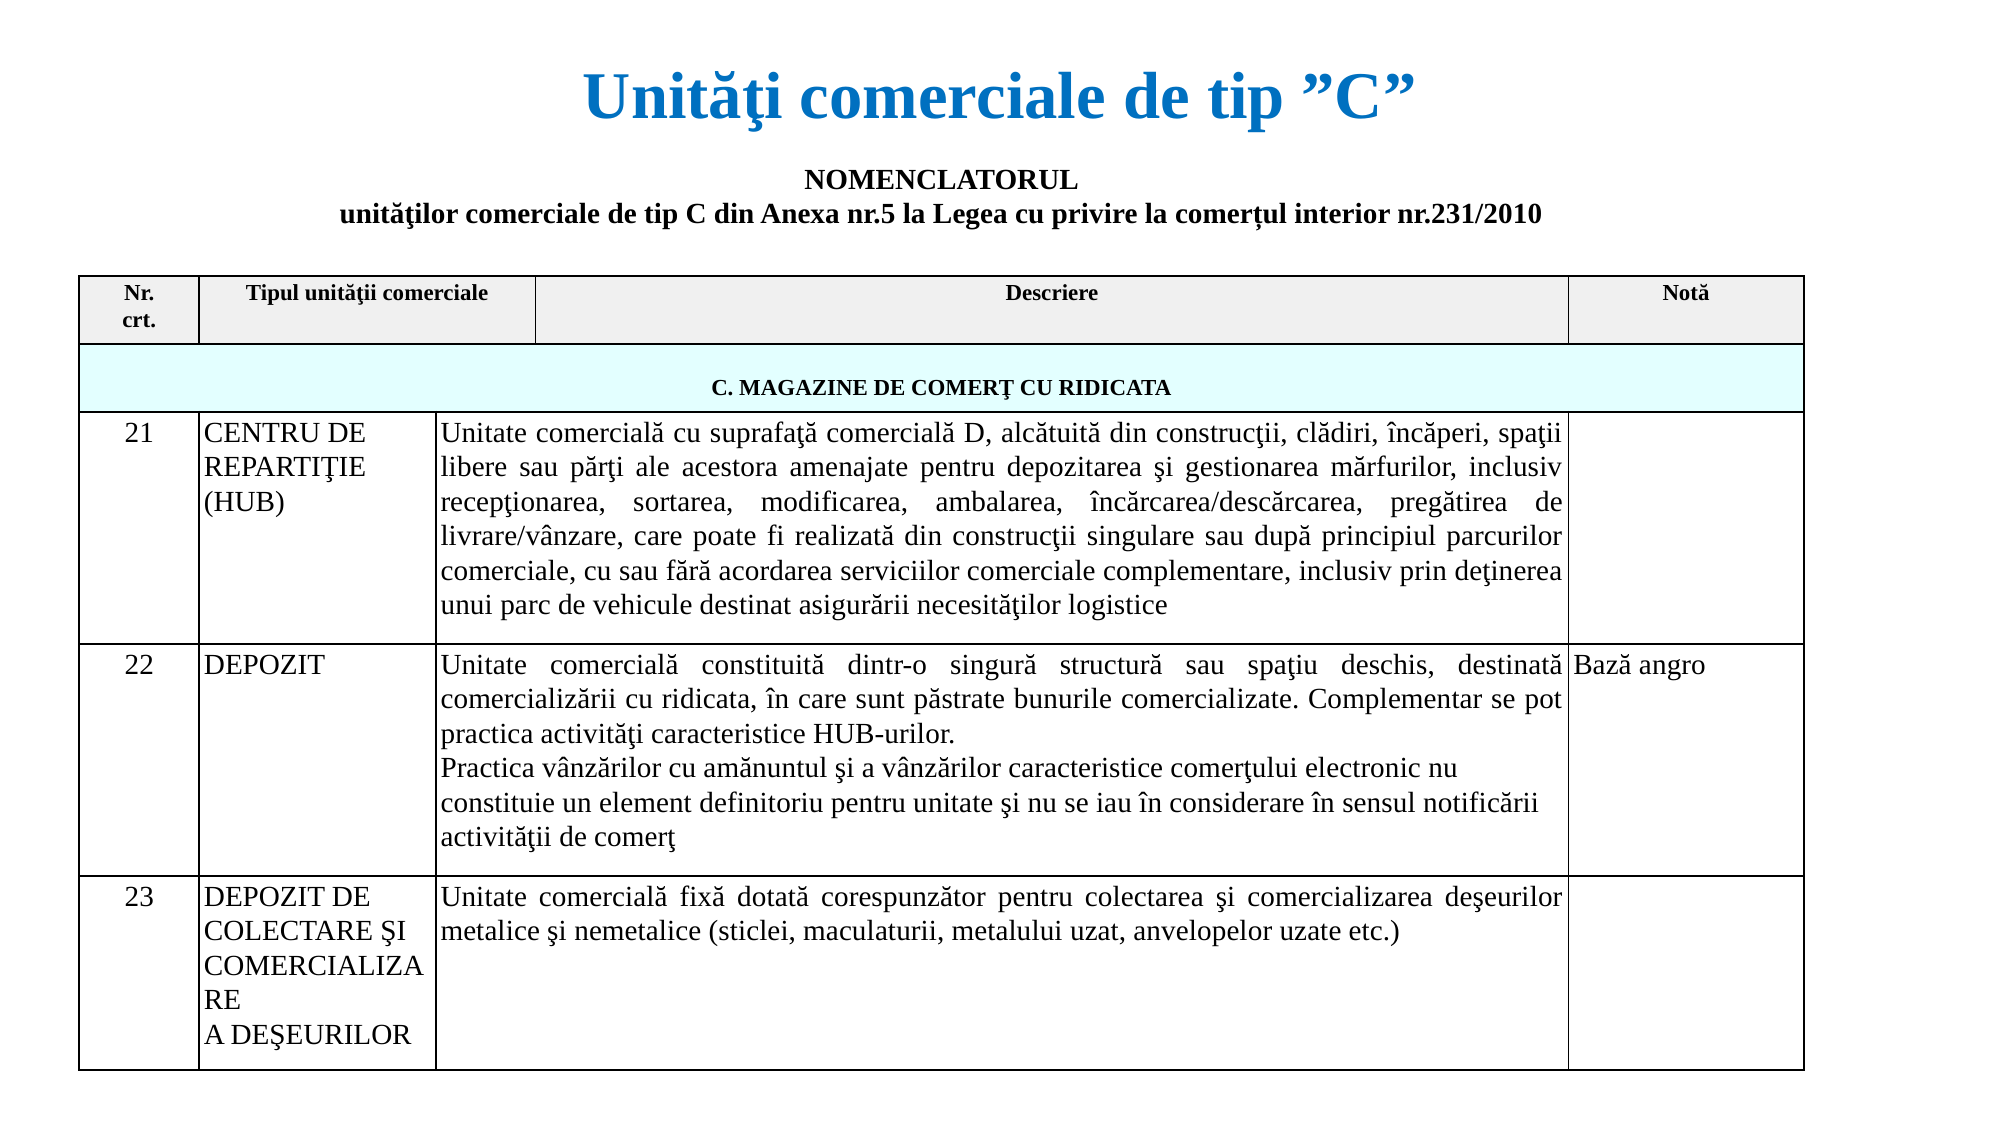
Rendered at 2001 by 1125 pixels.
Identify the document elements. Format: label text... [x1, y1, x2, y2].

table_cell Nr. crt. [80, 277, 198, 343]
table_cell Unitate comercială fixă dotată corespunzător pentru colectarea şi comercializarea deşeurilor metalice şi nemetalice (sticlei, maculaturii, metalului uzat, anvelopelor uzate etc.) [437, 877, 1568, 1069]
table_cell CENTRU DE REPARTIŢIE (HUB) [200, 413, 435, 643]
table_header NOMENCLATORUL unităţilor comerciale de tip C din Anexa nr.5 la Legea cu privire la comerțul interior nr.231/2010 [79, 159, 1804, 275]
table_cell 22 [80, 645, 198, 875]
table_cell Notă [1569, 277, 1803, 343]
table_cell DEPOZIT [200, 645, 435, 875]
table_cell Tipul unităţii comerciale [200, 277, 535, 343]
table_cell [1569, 413, 1803, 643]
table_cell 21 [80, 413, 198, 643]
table_cell Unitate comercială constituită dintr-o singură structură sau spaţiu deschis, destinată comercializării cu ridicata, în care sunt păstrate bunurile comercializate. Complementar se pot practica activităţi caracteristice HUB-urilor. Practica vânzărilor cu amănuntul şi a vânzărilor caracteristice comerţului electronic nu constituie un element definitoriu pentru unitate şi nu se iau în considerare în sensul notificării activităţii de comerţ [437, 645, 1568, 875]
table_cell 23 [80, 877, 198, 1069]
table_cell Descriere [536, 277, 1568, 343]
table_cell Unitate comercială cu suprafaţă comercială D, alcătuită din construcţii, clădiri, încăperi, spaţii libere sau părţi ale acestora amenajate pentru depozitarea şi gestionarea mărfurilor, inclusiv recepţionarea, sortarea, modificarea, ambalarea, încărcarea/descărcarea, pregătirea de livrare/vânzare, care poate fi realizată din construcţii singulare sau după principiul parcurilor comerciale, cu sau fără acordarea serviciilor comerciale complementare, inclusiv prin deţinerea unui parc de vehicule destinat asigurării necesităţilor logistice [437, 413, 1568, 643]
title Unităţi comerciale de tip ”C” [137, 59, 1863, 118]
table_cell Bază angro [1569, 645, 1803, 875]
table_cell C. MAGAZINE DE COMERŢ CU RIDICATA [80, 345, 1803, 411]
table_cell DEPOZIT DE COLECTARE ŞI COMERCIALIZARE A DEŞEURILOR [200, 877, 435, 1069]
table_cell [1569, 877, 1803, 1069]
